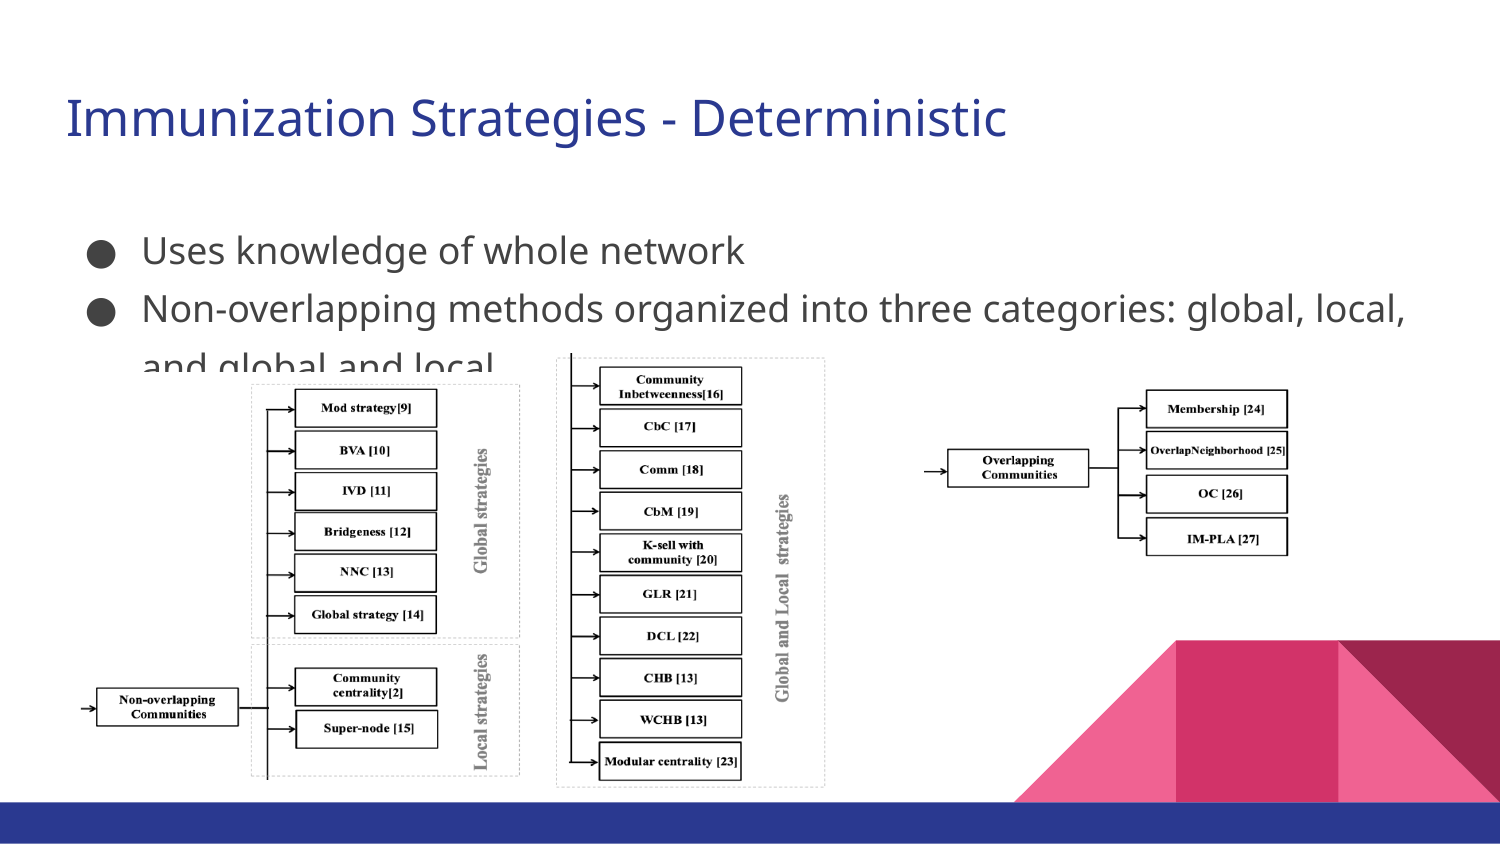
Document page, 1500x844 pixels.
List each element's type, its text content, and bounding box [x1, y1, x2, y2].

picture [924, 249, 1377, 702]
title Immunization Strategies - Deterministic [51, 67, 1449, 167]
list Uses knowledge of whole network Non-overlapping methods organized into three categories: global, local, and global and local [51, 201, 1449, 750]
picture [80, 351, 904, 801]
